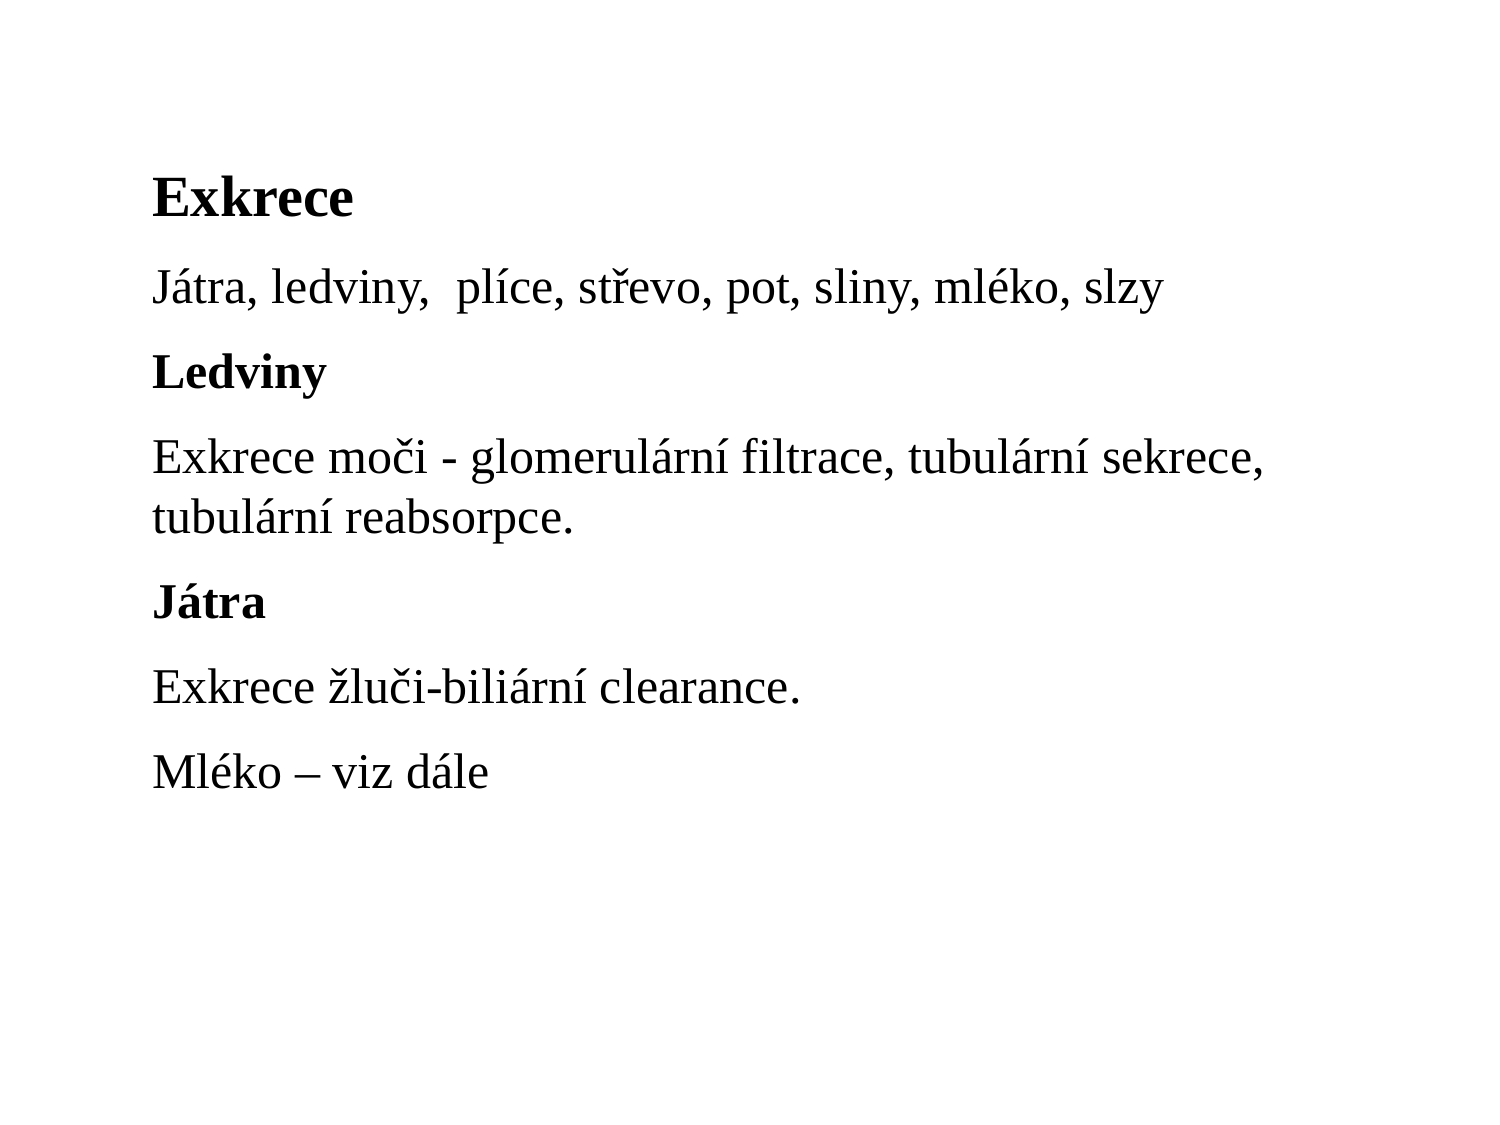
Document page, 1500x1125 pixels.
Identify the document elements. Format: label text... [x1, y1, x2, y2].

text_box Exkrece Játra, ledviny, plíce, střevo, pot, sliny, mléko, slzy Ledviny Exkrece moči - glomerulární filtrace, tubulární sekrece, tubulární reabsorpce. Játra Exkrece žluči-biliární clearance. Mléko – viz dále [137, 150, 1363, 806]
